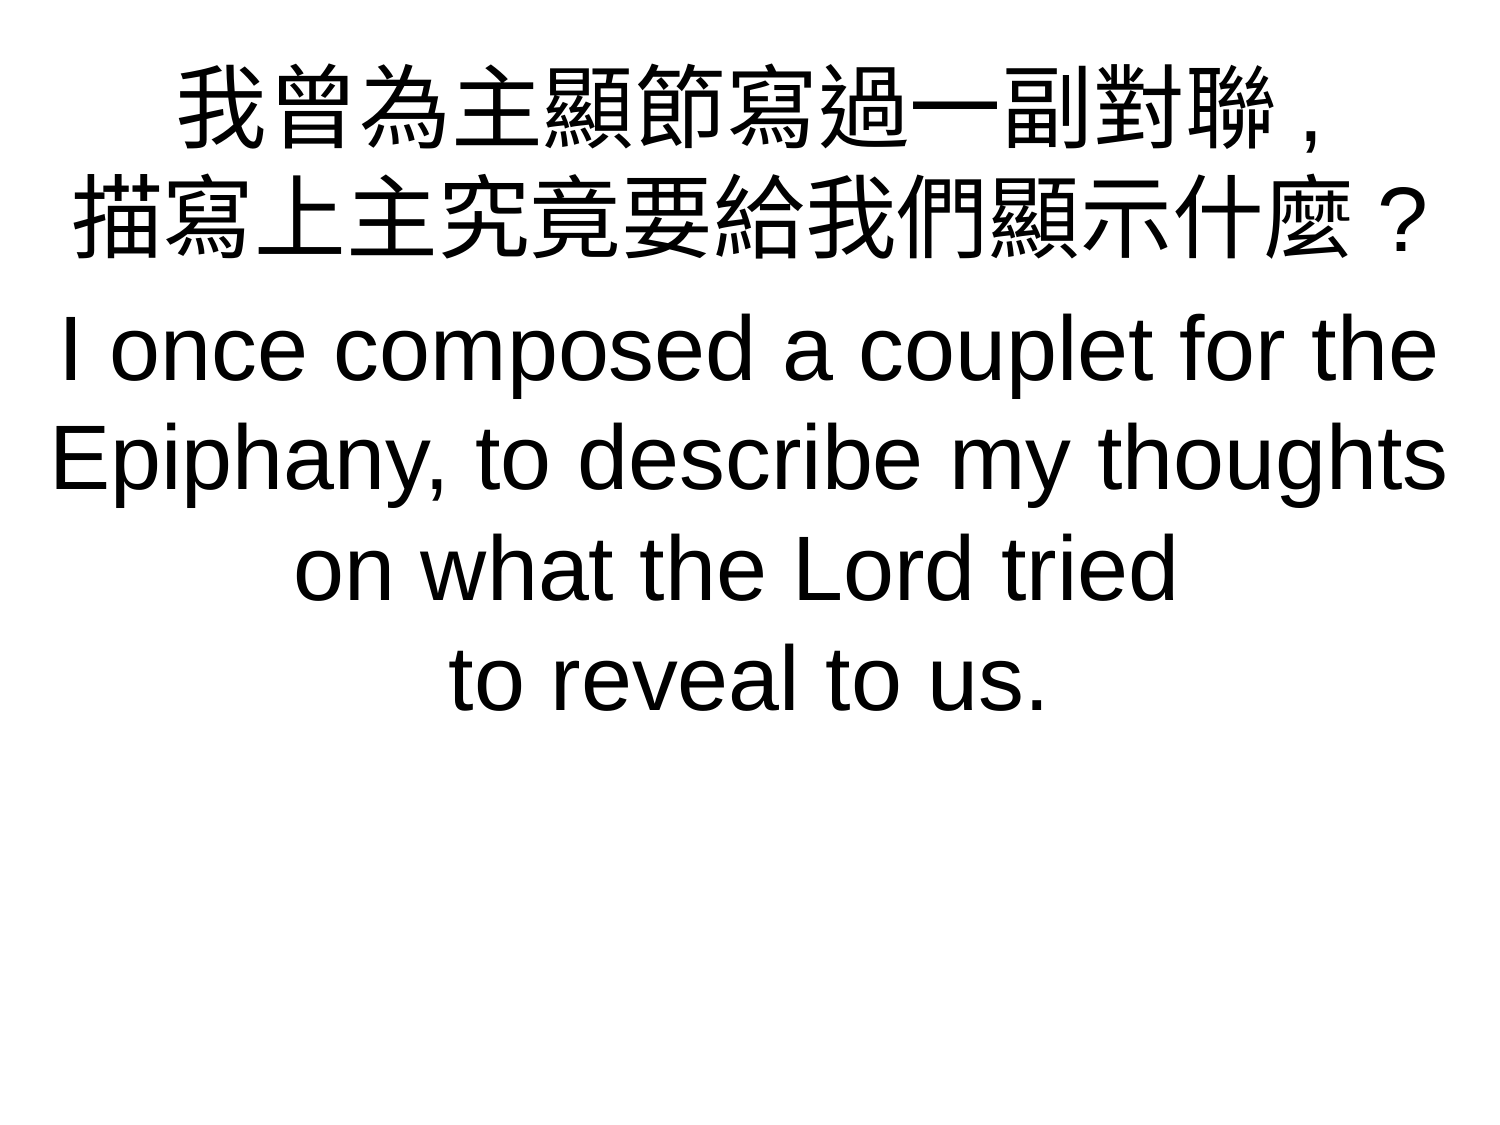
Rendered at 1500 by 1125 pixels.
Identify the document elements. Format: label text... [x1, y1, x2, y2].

subtitle 我曾為主顯節寫過一副對聯, 描寫上主究竟要給我們顯示什麼? I once composed a couplet for the Epiphany, to describe my thoughts on what the Lord tried to reveal to us. [0, 42, 1500, 1125]
